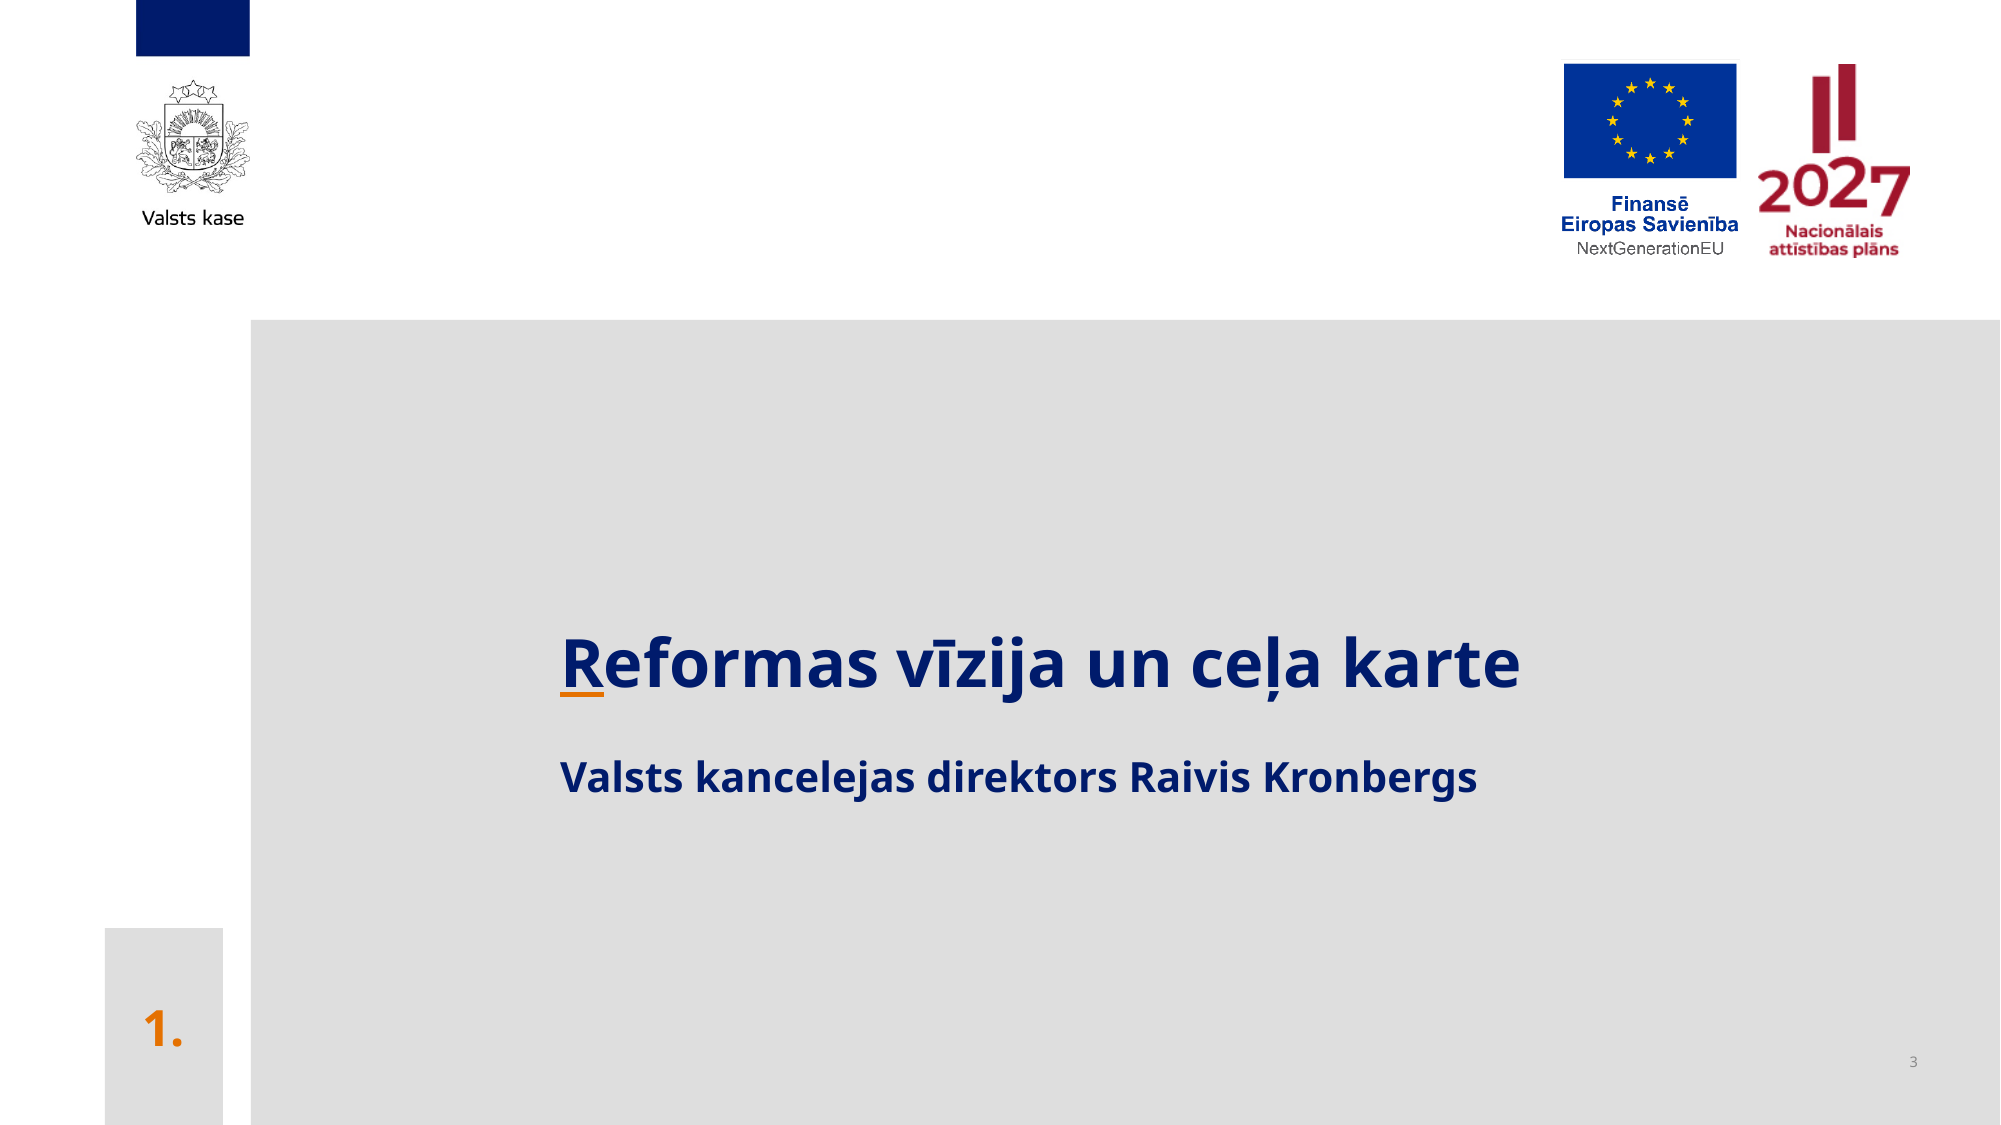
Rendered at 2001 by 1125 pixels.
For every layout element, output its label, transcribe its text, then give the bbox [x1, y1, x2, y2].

picture [136, 0, 250, 225]
slide_number 3 [1866, 1037, 1934, 1088]
text_box 1. [103, 926, 225, 1125]
picture [1758, 64, 1910, 258]
picture [1553, 49, 1747, 271]
text_box [249, 318, 2000, 1125]
text_box Reformas vīzija un ceļa karte Valsts kancelejas direktors Raivis Kronbergs [545, 612, 1538, 808]
